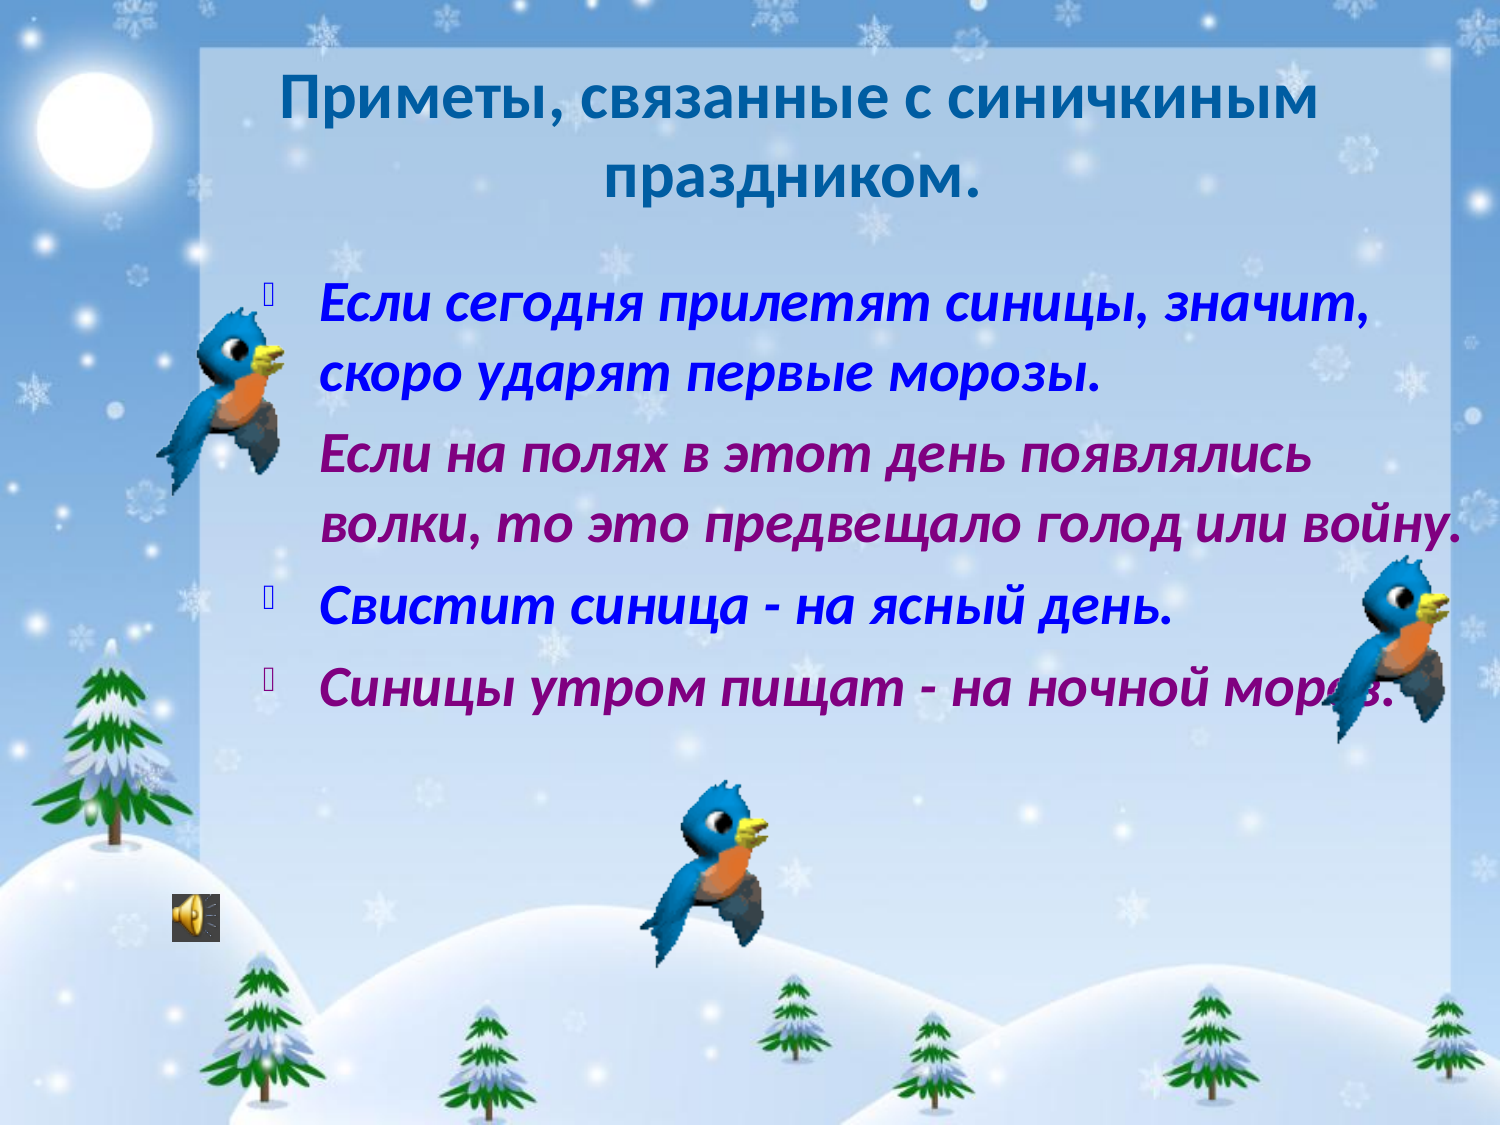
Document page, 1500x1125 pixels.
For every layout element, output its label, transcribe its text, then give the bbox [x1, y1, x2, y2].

list Если сегодня прилетят синицы, значит, скоро ударят первые морозы. Если на полях в этот день появлялись волки, то это предвещало голод или войну. Свистит синица - на ясный день. Синицы утром пищат - на ночной мороз. [247, 255, 1500, 947]
title Приметы, связанные с синичкиным праздником. [147, 54, 1454, 209]
picture [1206, 538, 1500, 762]
picture [0, 0, 1500, 1125]
